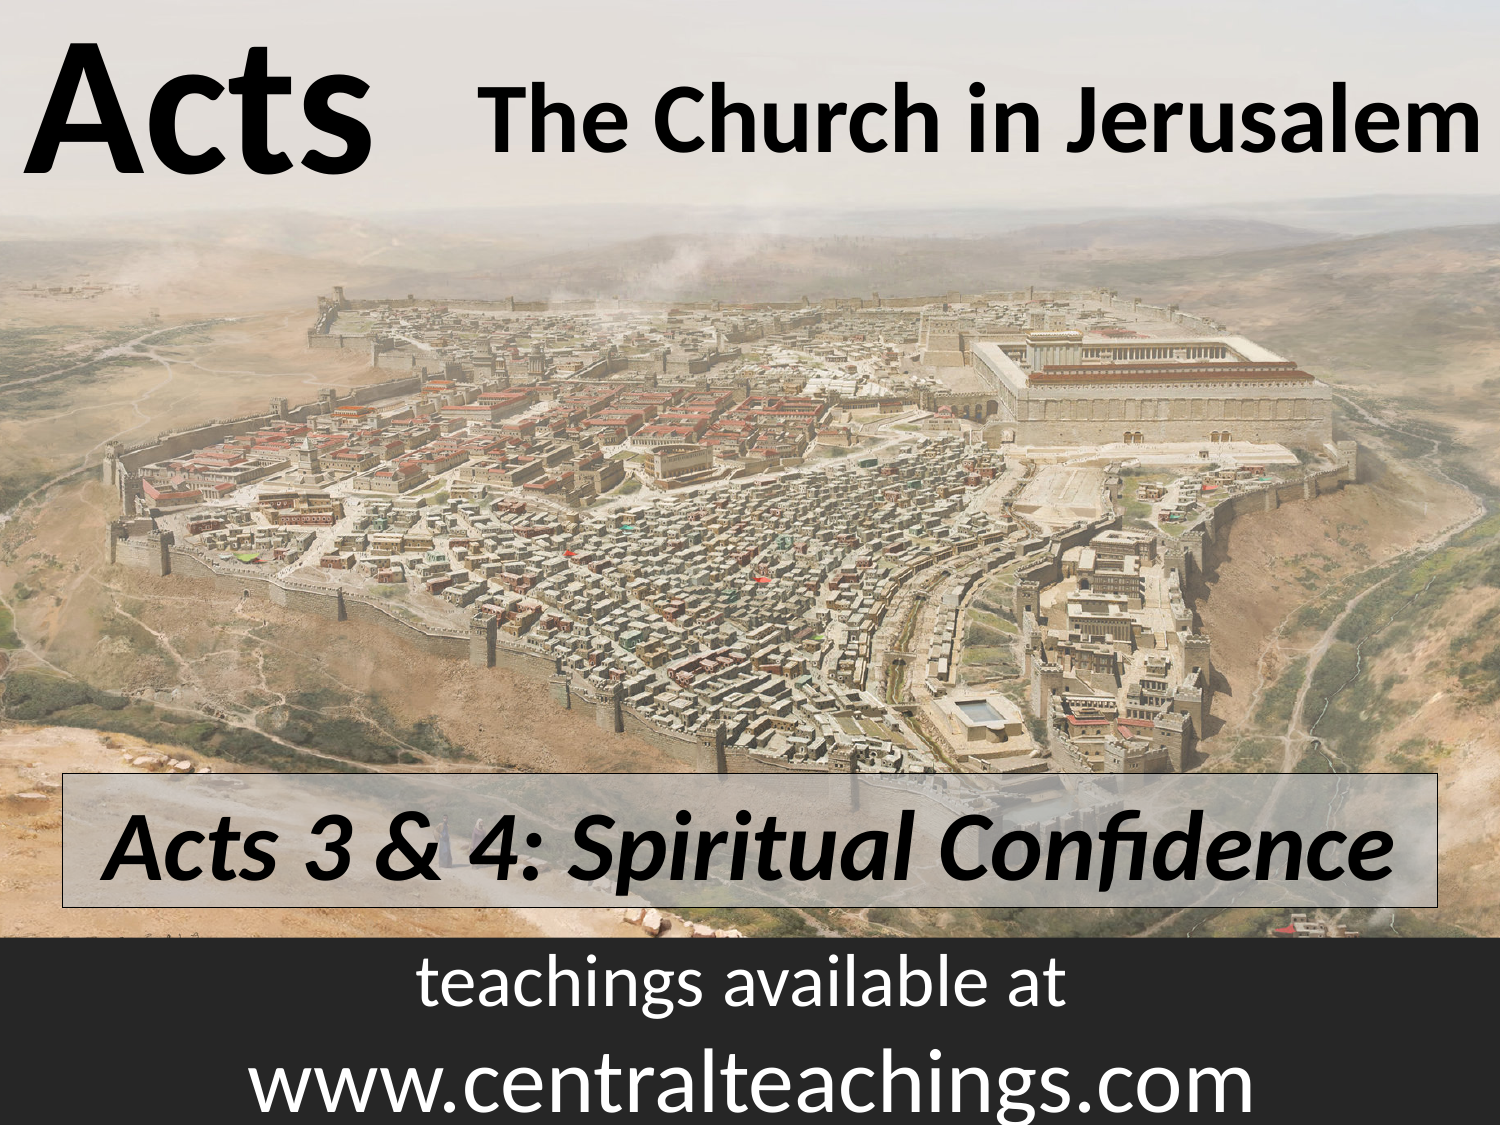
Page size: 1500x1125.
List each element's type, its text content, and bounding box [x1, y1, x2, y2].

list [0, 0, 1500, 962]
text_box teachings available at www.centralteachings.com [0, 970, 1500, 1125]
